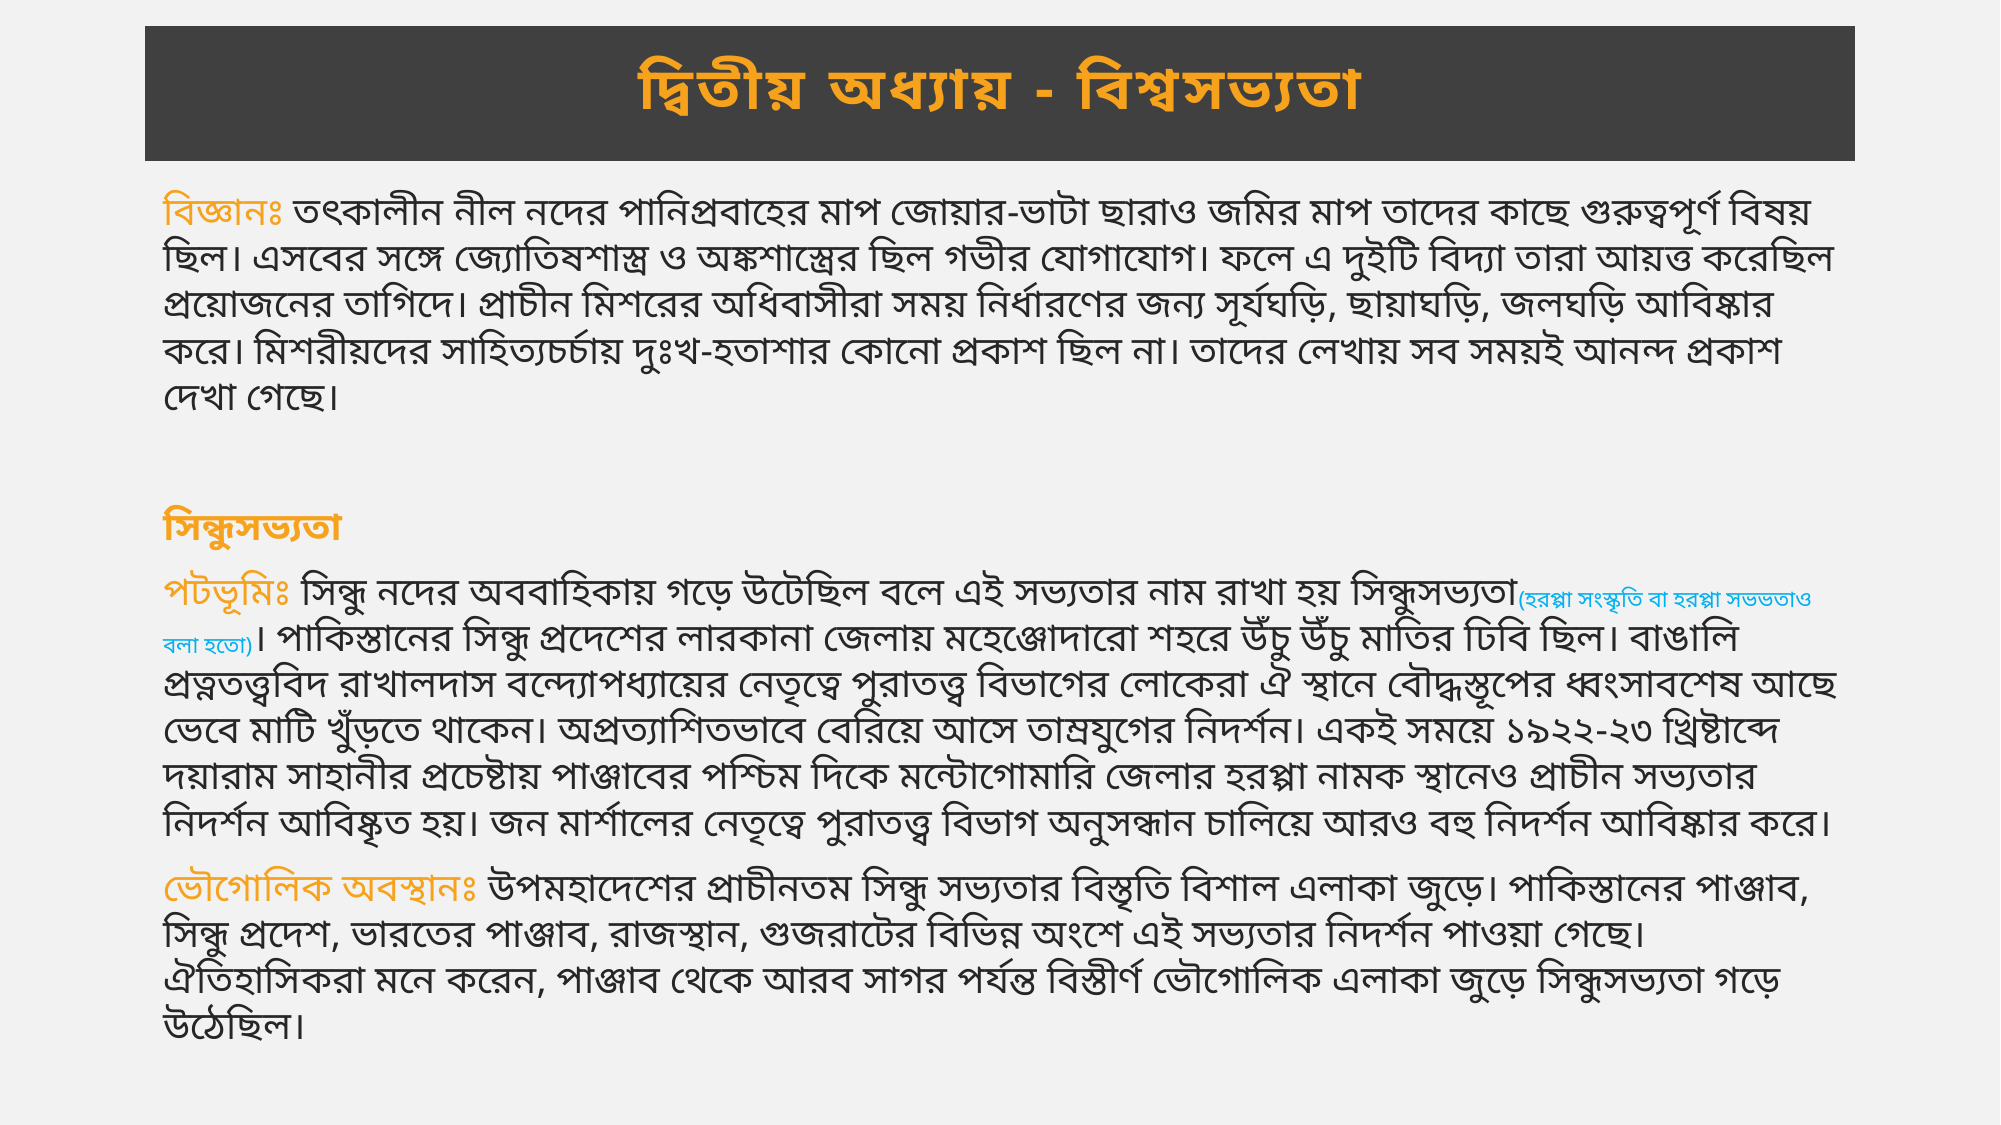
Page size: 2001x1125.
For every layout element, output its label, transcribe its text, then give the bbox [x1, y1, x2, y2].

list বিজ্ঞানঃ তৎকালীন নীল নদের পানিপ্রবাহের মাপ জোয়ার-ভাটা ছারাও জমির মাপ তাদের কাছে গুরুত্বপূর্ণ বিষয় ছিল। এসবের সঙ্গে জ্যোতিষশাস্ত্র ও অঙ্কশাস্ত্রের ছিল গভীর যোগাযোগ। ফলে এ দুইটি বিদ্যা তারা আয়ত্ত করেছিল প্রয়োজনের তাগিদে। প্রাচীন মিশরের অধিবাসীরা সময় নির্ধারণের জন্য সূর্যঘড়ি, ছায়াঘড়ি, জলঘড়ি আবিষ্কার করে। মিশরীয়দের সাহিত্যচর্চায় দুঃখ-হতাশার কোনো প্রকাশ ছিল না। তাদের লেখায় সব সময়ই আনন্দ প্রকাশ দেখা গেছে। সিন্ধুসভ্যতা পটভূমিঃ সিন্ধু নদের অববাহিকায় গড়ে উটেছিল বলে এই সভ্যতার নাম রাখা হয় সিন্ধুসভ্যতা(হরপ্পা সংস্কৃতি বা হরপ্পা সভভতাও বলা হতো)। পাকিস্তানের সিন্ধু প্রদেশের লারকানা জেলায় মহেঞ্জোদারো শহরে উঁচু উঁচু মাতির ঢিবি ছিল। বাঙালি প্রত্নতত্ত্ববিদ রাখালদাস বন্দ্যোপধ্যায়ের নেতৃত্বে পুরাতত্ত্ব বিভাগের লোকেরা ঐ স্থানে বৌদ্ধস্তূপের ধ্বংসাবশেষ আছে ভেবে মাটি খুঁড়তে থাকেন। অপ্রত্যাশিতভাবে বেরিয়ে আসে তাম্রযুগের নিদর্শন। একই সময়ে ১৯২২-২৩ খ্রিষ্টাব্দে দয়ারাম সাহানীর প্রচেষ্টায় পাঞ্জাবের পশ্চিম দিকে মন্টোগোমারি জেলার হরপ্পা নামক স্থানেও প্রাচীন সভ্যতার নিদর্শন আবিষ্কৃত হয়। জন মার্শালের নেতৃত্বে পুরাতত্ত্ব বিভাগ অনুসন্ধান চালিয়ে আরও বহু নিদর্শন আবিষ্কার করে। ভৌগোলিক অবস্থানঃ উপমহাদেশের প্রাচীনতম সিন্ধু সভ্যতার বিস্তৃতি বিশাল এলাকা জুড়ে। পাকিস্তানের পাঞ্জাব, সিন্ধু প্রদেশ, ভারতের পাঞ্জাব, রাজস্থান, গুজরাটের বিভিন্ন অংশে এই সভ্যতার নিদর্শন পাওয়া গেছে। ঐতিহাসিকরা মনে করেন, পাঞ্জাব থেকে আরব সাগর পর্যন্ত বিস্তীর্ণ ভৌগোলিক এলাকা জুড়ে সিন্ধুসভ্যতা গড়ে উঠেছিল। [148, 179, 1852, 1088]
text_box দ্বিতীয় অধ্যায় - বিশ্বসভ্যতা [147, 28, 1852, 159]
